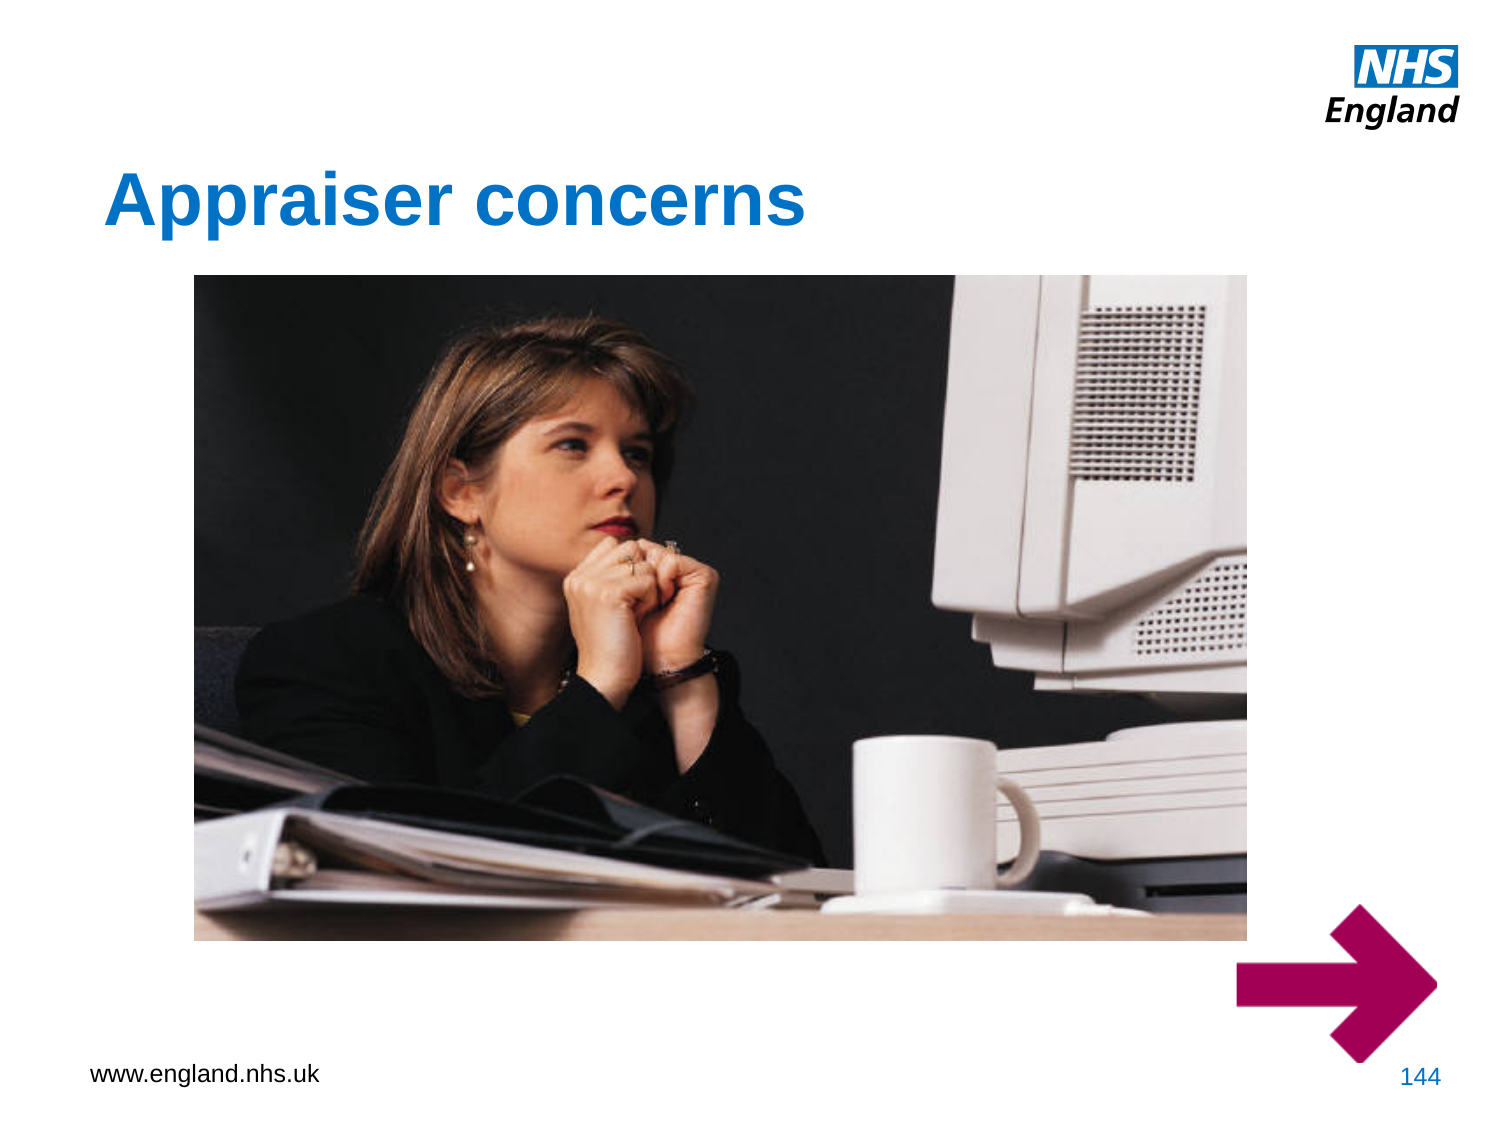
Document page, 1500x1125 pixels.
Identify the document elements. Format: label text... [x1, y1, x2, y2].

picture [1325, 45, 1460, 130]
text_box 144 [1106, 1045, 1457, 1106]
title Appraiser concerns [88, 100, 1447, 248]
picture [194, 275, 1247, 941]
